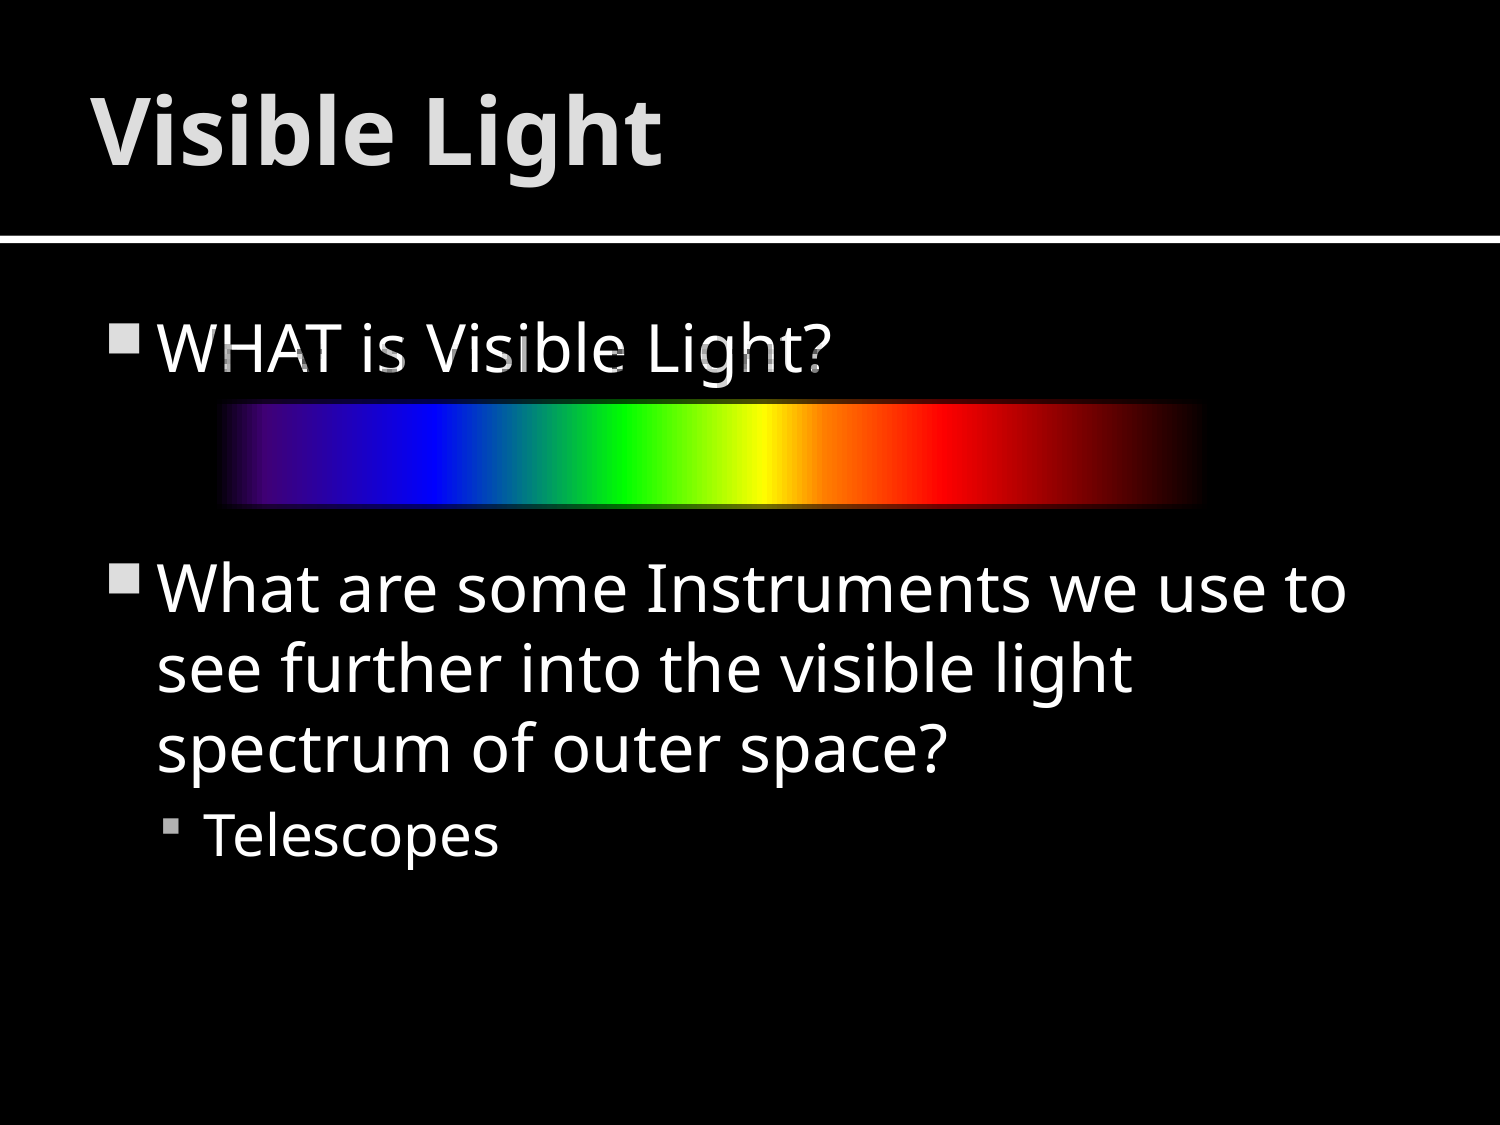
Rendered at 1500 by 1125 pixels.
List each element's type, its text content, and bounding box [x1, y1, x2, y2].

list WHAT is Visible Light? What are some Instruments we use to see further into the visible light spectrum of outer space? Telescopes [75, 291, 1425, 1050]
picture [212, 324, 1213, 516]
title Visible Light [75, 25, 1425, 231]
